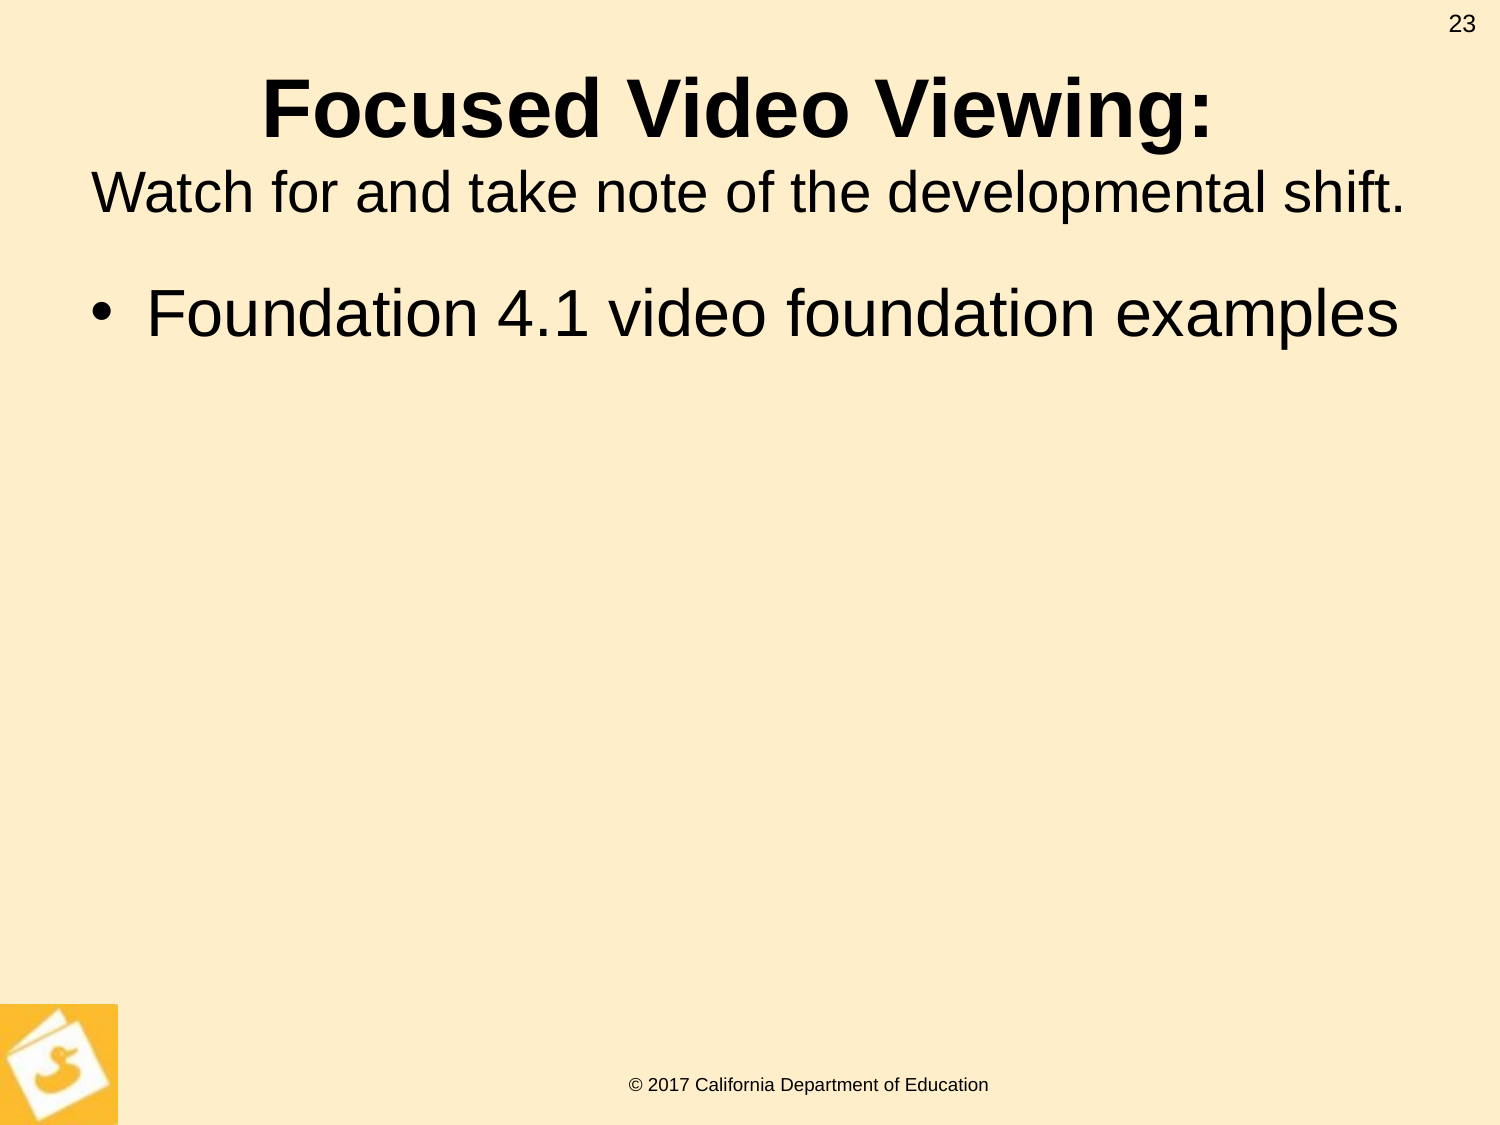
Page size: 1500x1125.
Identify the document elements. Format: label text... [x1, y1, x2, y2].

picture [0, 1004, 118, 1125]
list Foundation 4.1 video foundation examples [75, 262, 1425, 1005]
slide_number 23 [1425, 0, 1500, 60]
title Focused Video Viewing: Watch for and take note of the developmental shift. [75, 45, 1425, 233]
